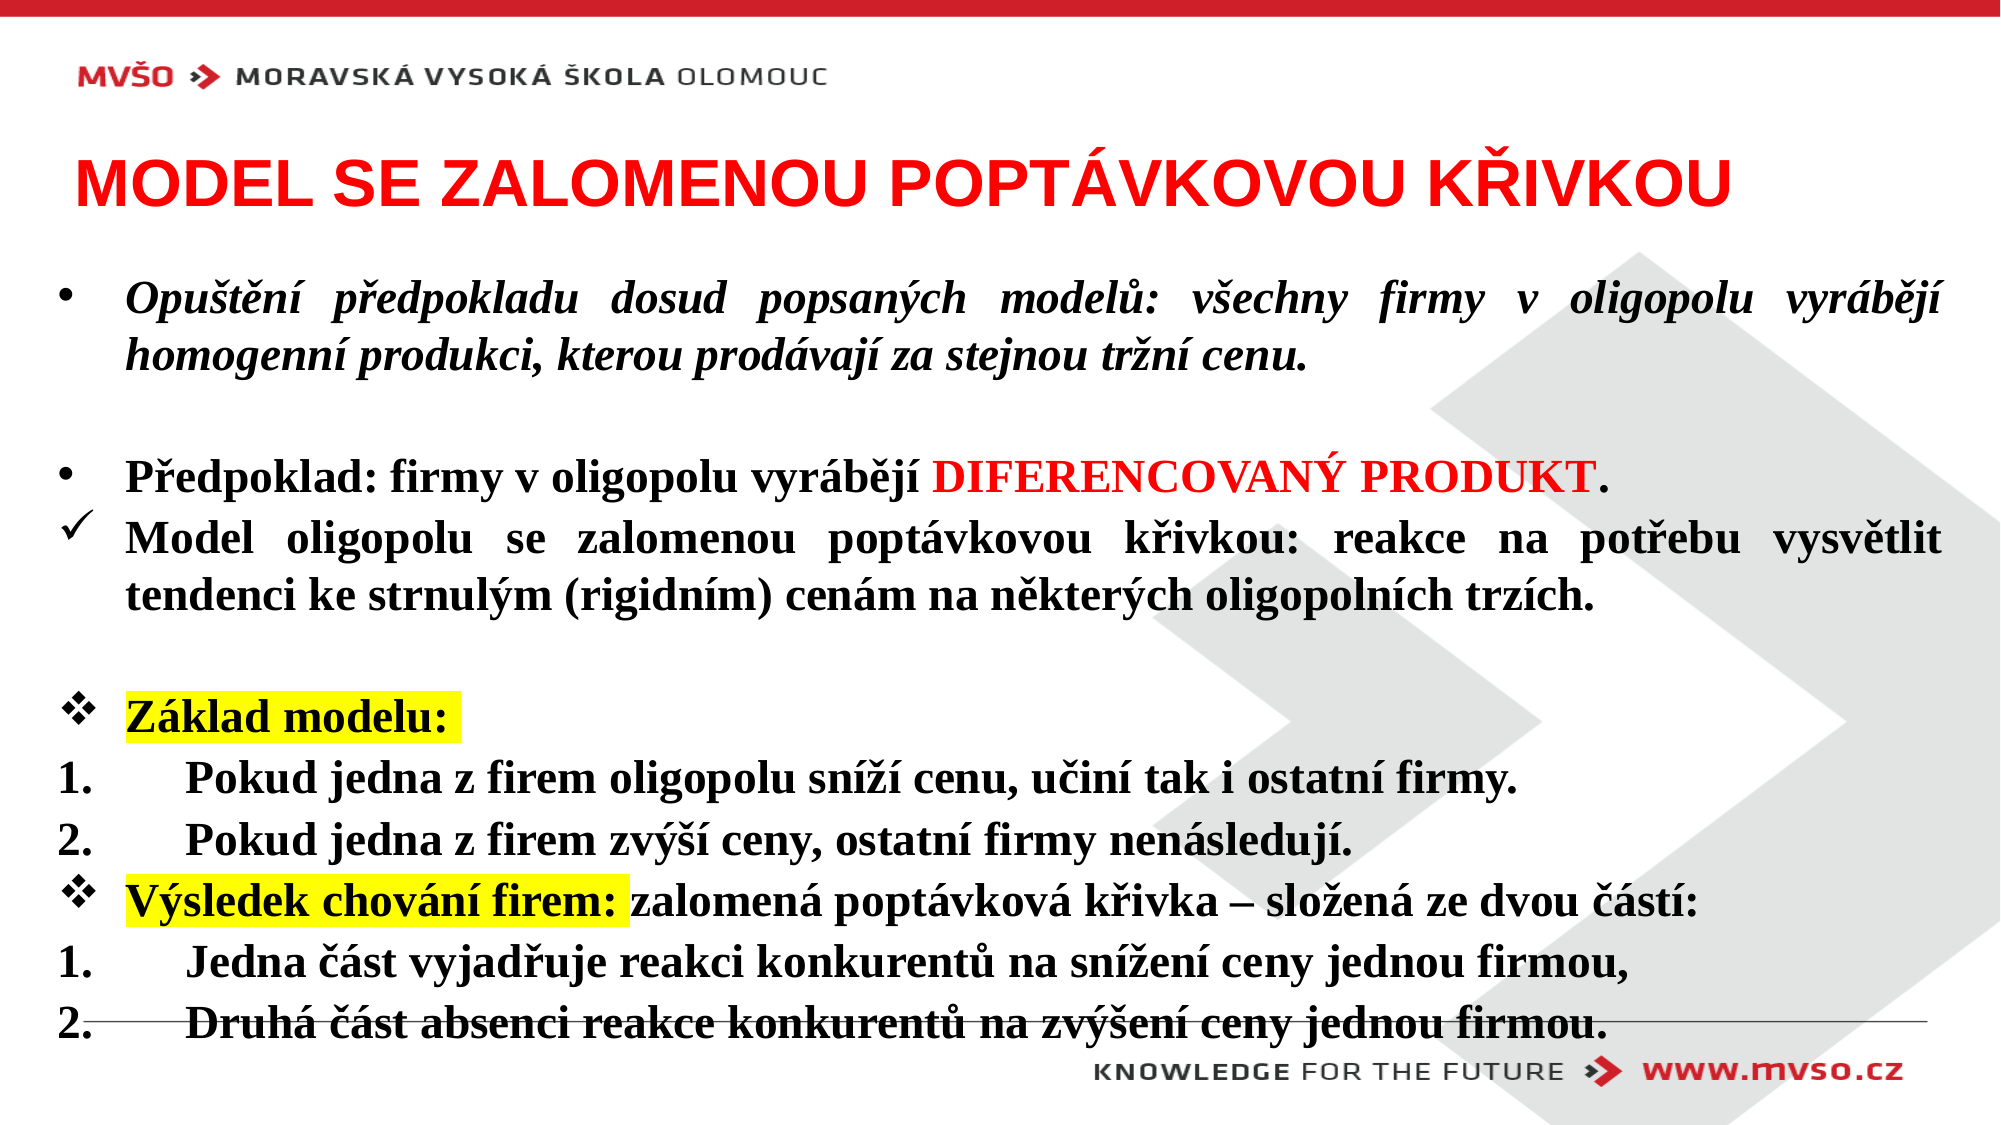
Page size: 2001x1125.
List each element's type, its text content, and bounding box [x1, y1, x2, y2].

list Opuštění předpokladu dosud popsaných modelů: všechny firmy v oligopolu vyrábějí homogenní produkci, kterou prodávají za stejnou tržní cenu. Předpoklad: firmy v oligopolu vyrábějí DIFERENCOVANÝ PRODUKT. Model oligopolu se zalomenou poptávkovou křivkou: reakce na potřebu vysvětlit tendenci ke strnulým (rigidním) cenám na některých oligopolních trzích. Základ modelu: Pokud jedna z firem oligopolu sníží cenu, učiní tak i ostatní firmy. Pokud jedna z firem zvýší ceny, ostatní firmy nenásledují. Výsledek chování firem: zalomená poptávková křivka – složená ze dvou částí: Jedna část vyjadřuje reakci konkurentů na snížení ceny jednou firmou, Druhá část absenci reakce konkurentů na zvýšení ceny jednou firmou. [42, 258, 1960, 1058]
picture [0, 0, 2001, 1125]
title Model se zalomenou poptávkovou křivkou [59, 126, 1941, 172]
